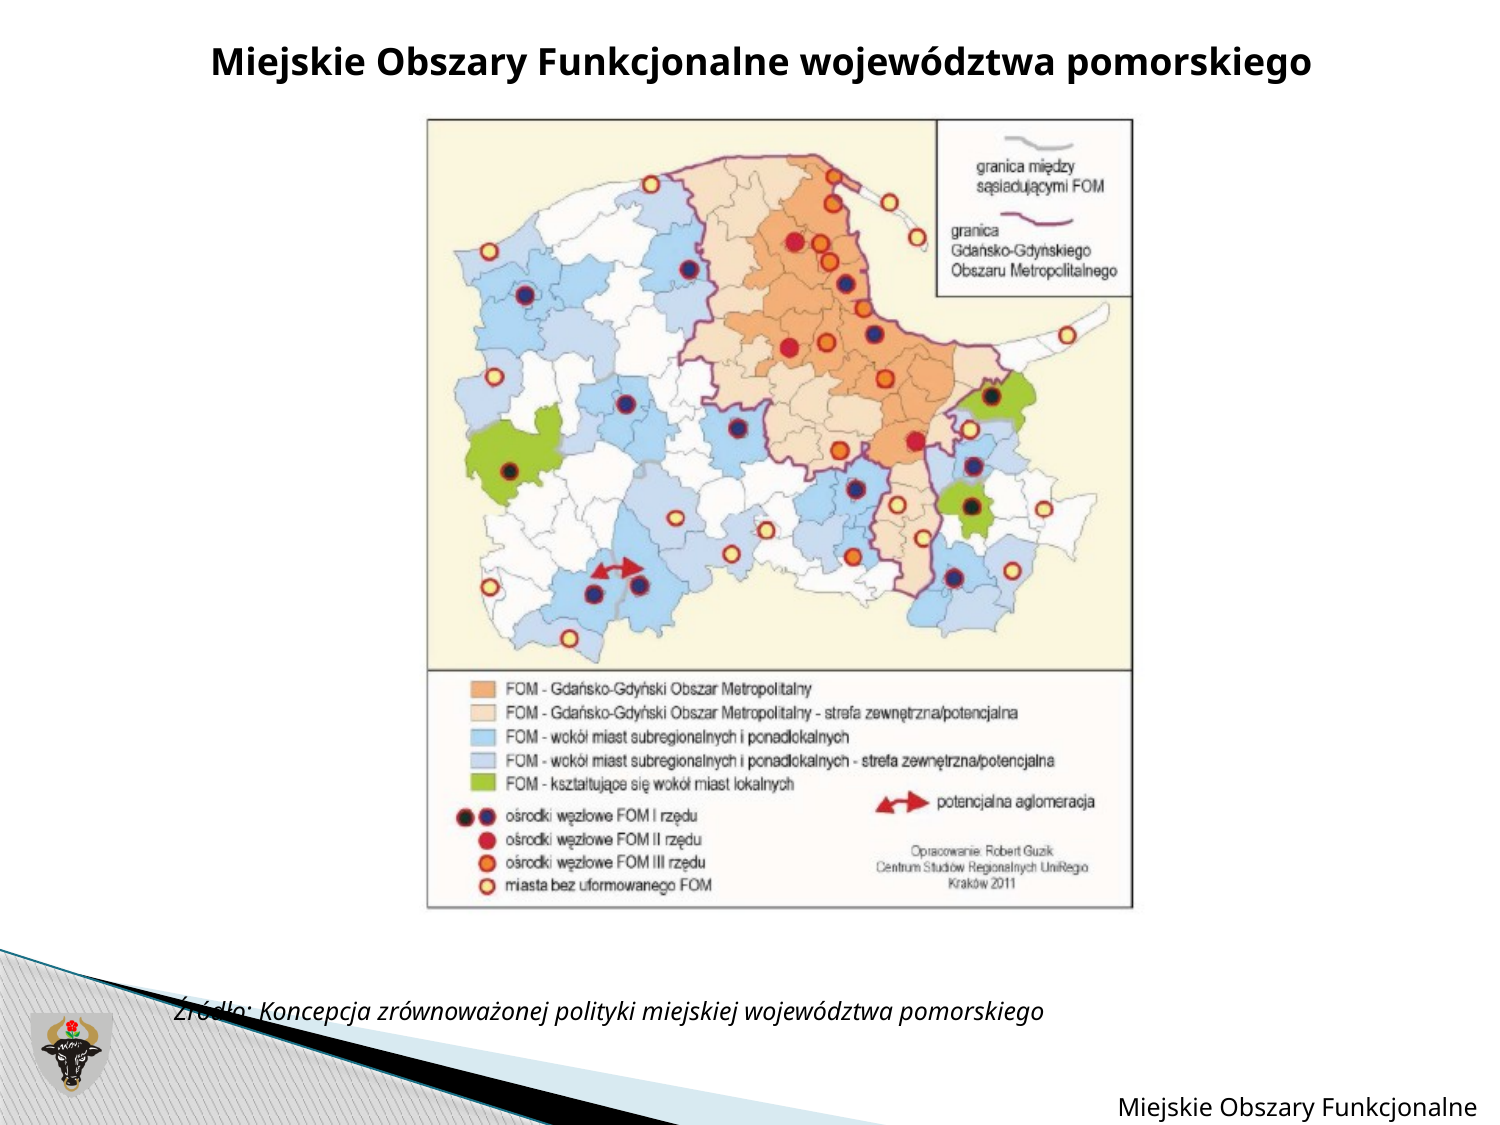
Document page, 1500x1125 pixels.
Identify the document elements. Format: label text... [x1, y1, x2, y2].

text_box Miejskie Obszary Funkcjonalne [1102, 1083, 1493, 1125]
text_box Źródło: Koncepcja zrównoważonej polityki miejskiej województwa pomorskiego [159, 987, 1412, 1033]
text_box Miejskie Obszary Funkcjonalne województwa pomorskiego [76, 30, 1447, 91]
picture [29, 1011, 113, 1099]
picture [418, 113, 1157, 919]
